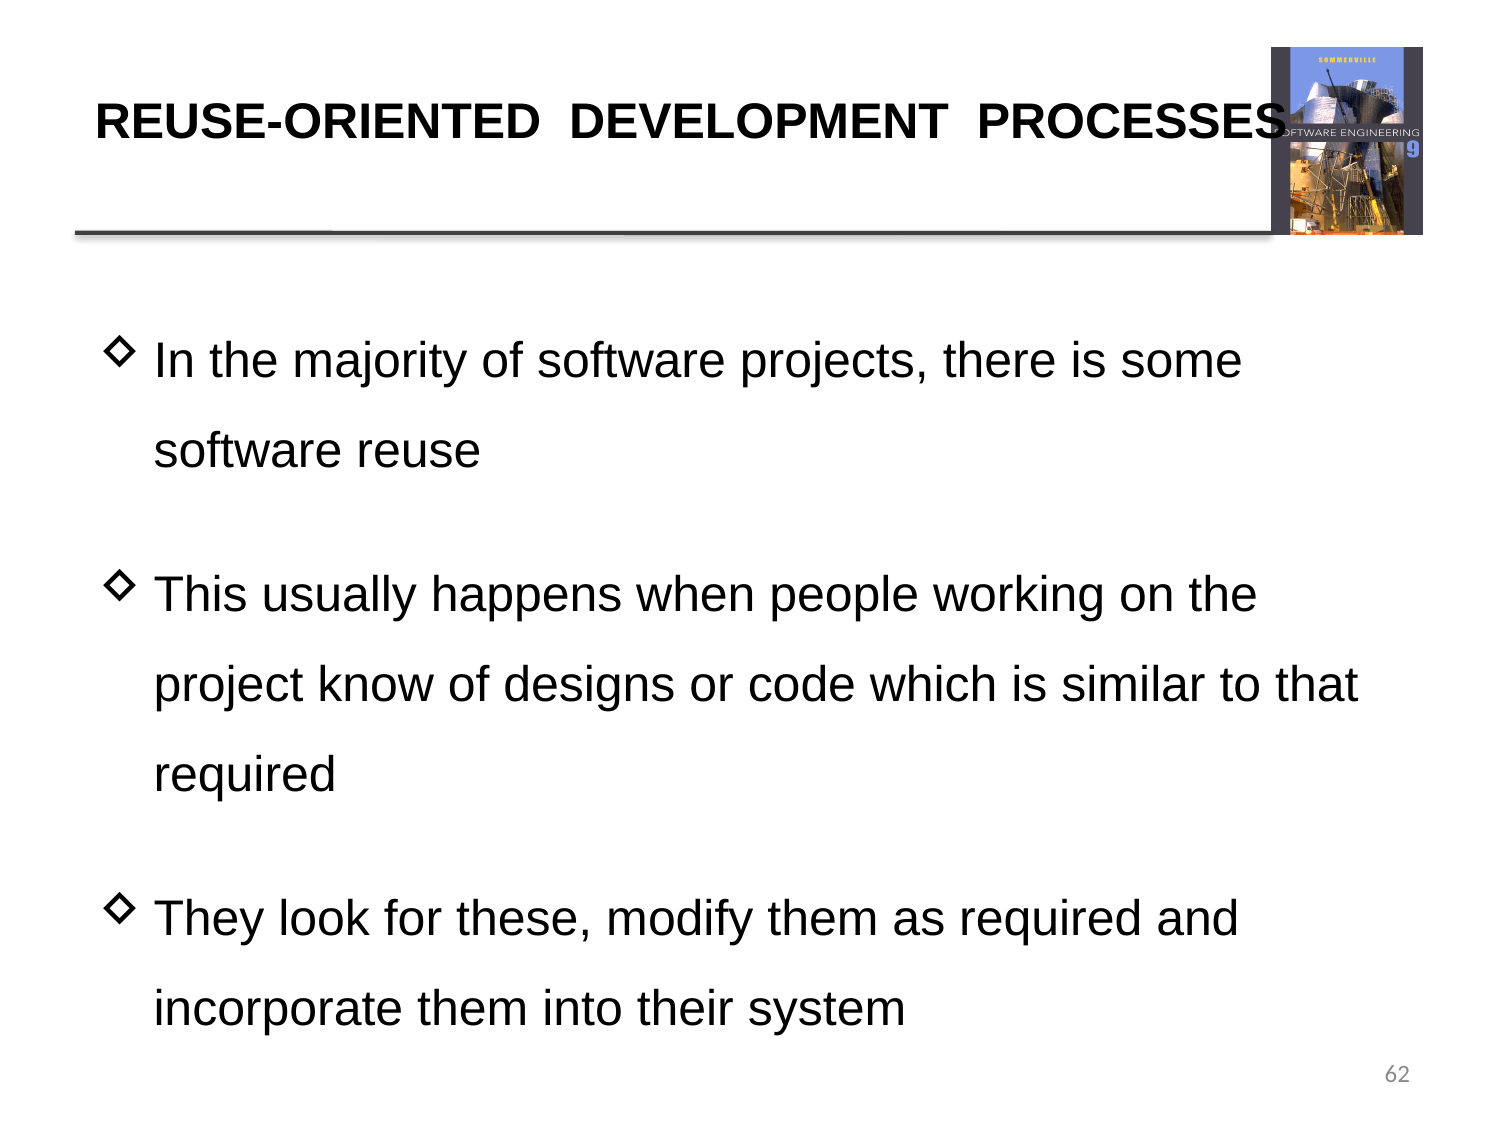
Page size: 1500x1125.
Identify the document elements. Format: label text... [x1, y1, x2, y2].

list In the majority of software projects, there is some software reuse This usually happens when people working on the project know of designs or code which is similar to that required They look for these, modify them as required and incorporate them into their system [82, 290, 1400, 1027]
slide_number 62 [1074, 1042, 1425, 1103]
picture [1271, 47, 1423, 235]
title REUSE-ORIENTED DEVELOPMENT PROCESSES [59, 24, 1323, 213]
